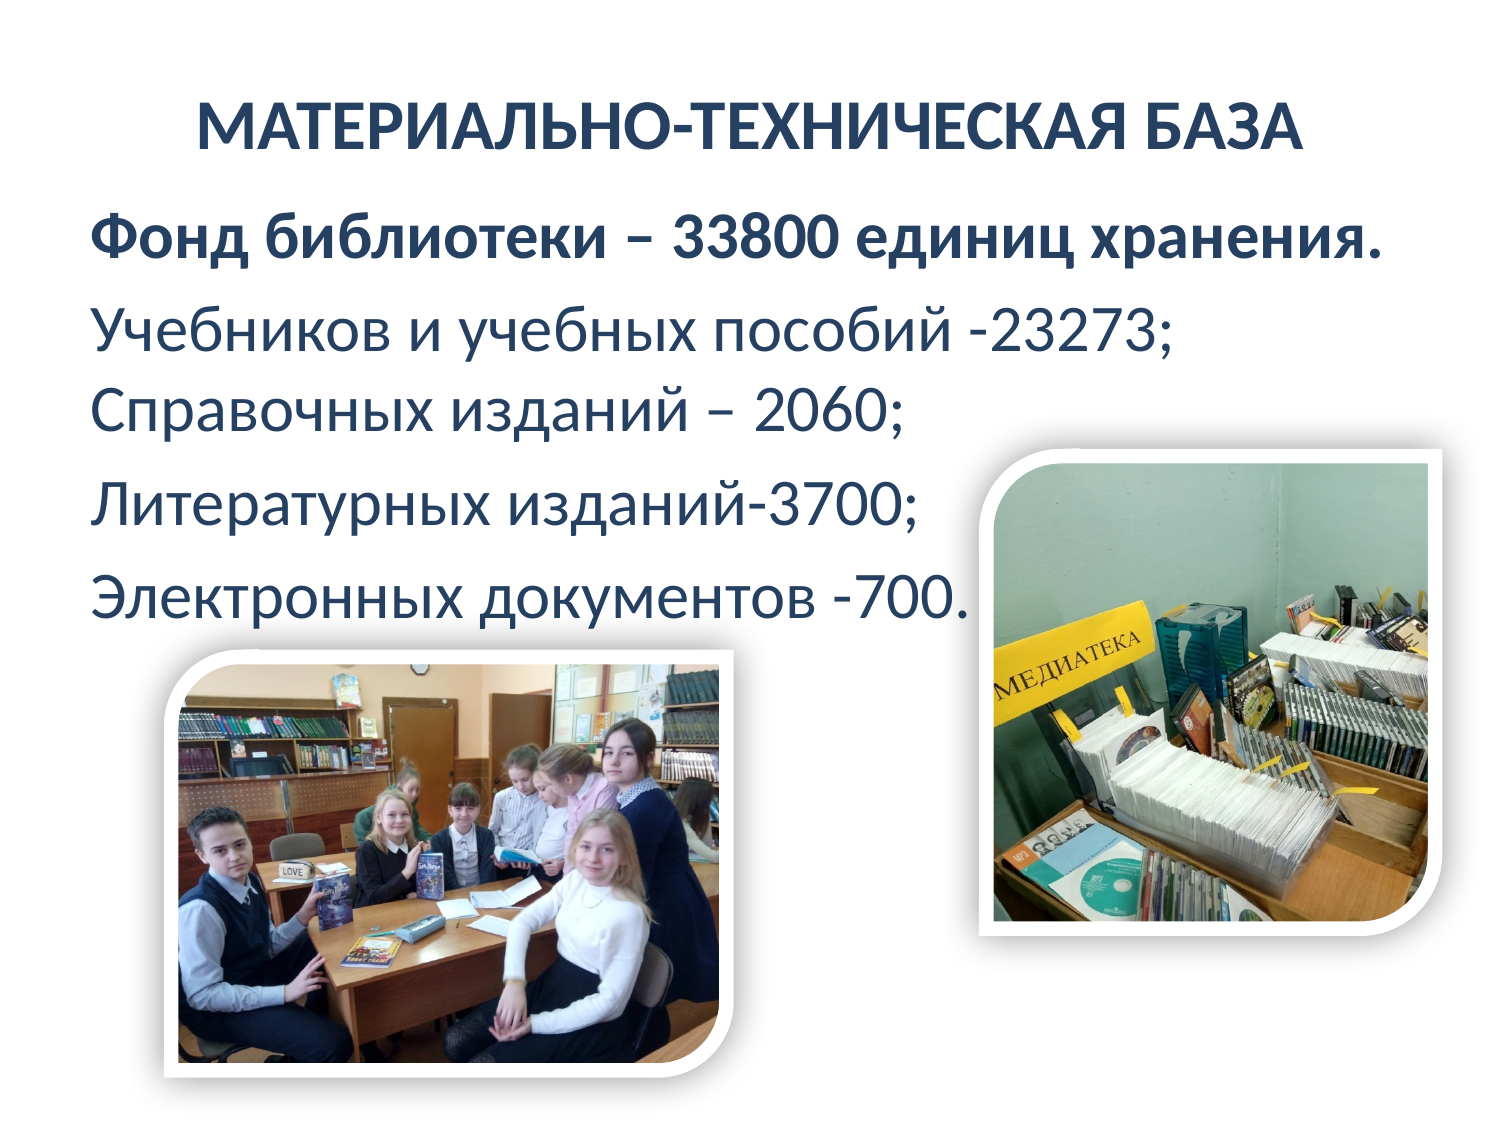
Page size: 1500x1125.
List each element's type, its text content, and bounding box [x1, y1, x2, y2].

picture [170, 656, 727, 1071]
title МАТЕРИАЛЬНО-ТЕХНИЧЕСКАЯ БАЗА [75, 45, 1425, 184]
list Фонд библиотеки – 33800 единиц хранения. Учебников и учебных пособий -23273; Справочных изданий – 2060; Литературных изданий-3700; Электронных документов -700. [75, 184, 1425, 1047]
picture [985, 455, 1436, 929]
